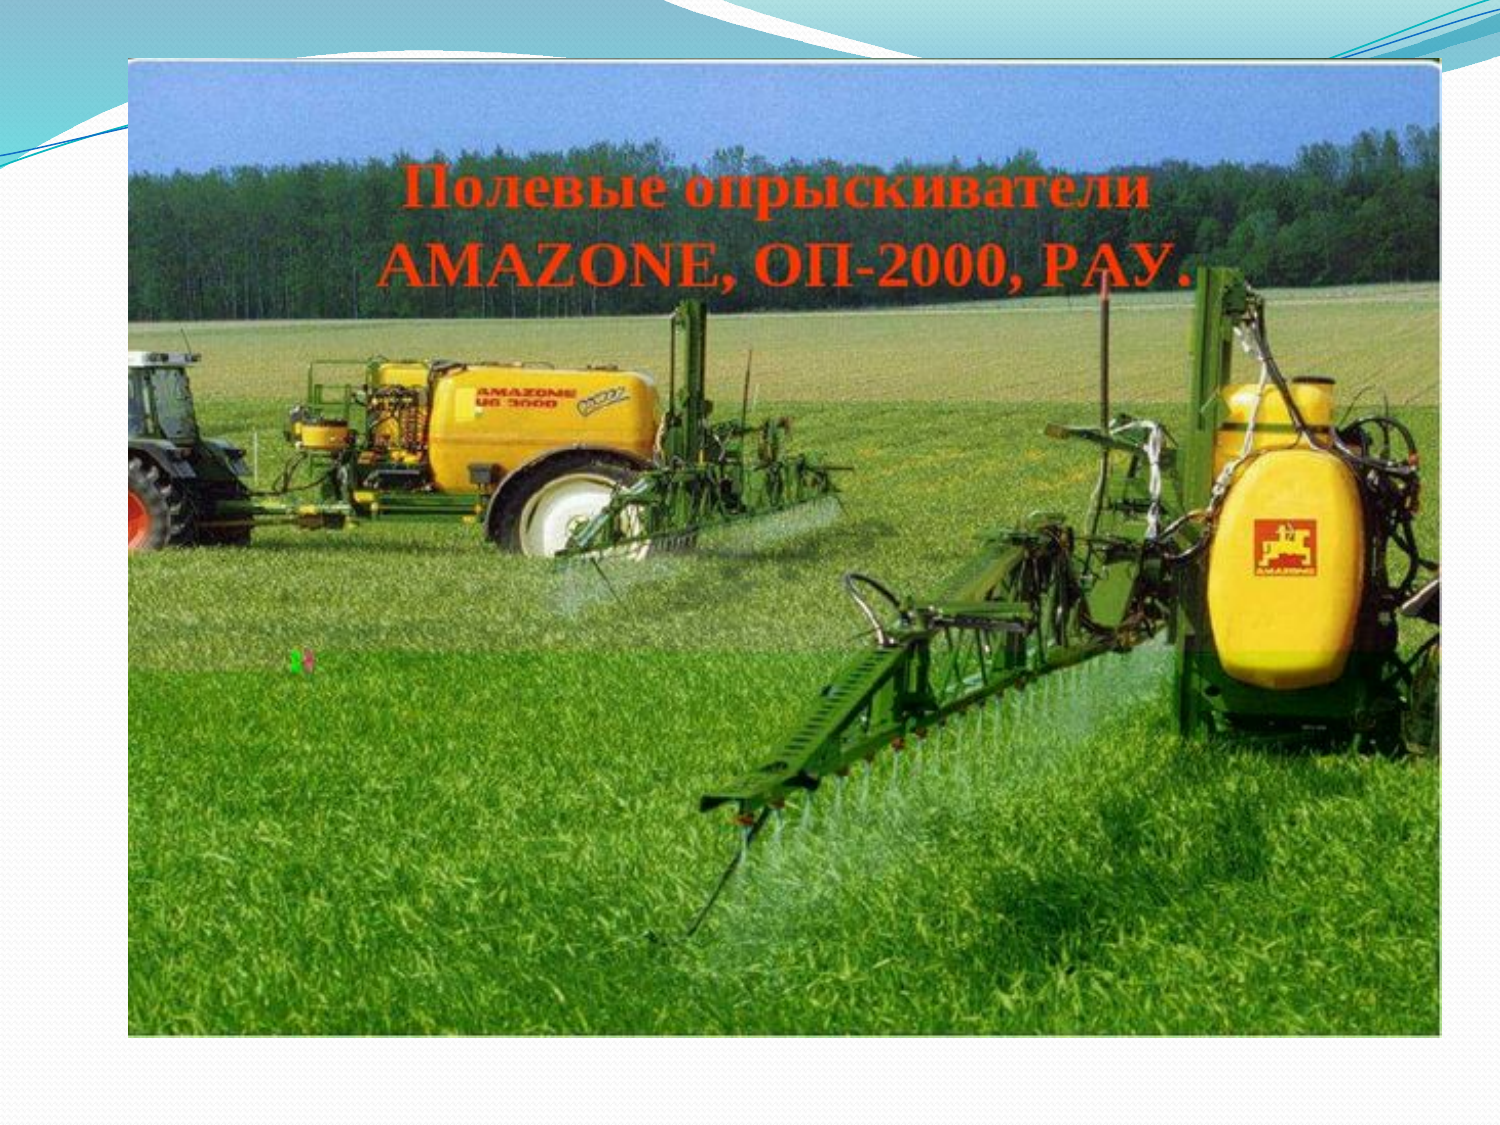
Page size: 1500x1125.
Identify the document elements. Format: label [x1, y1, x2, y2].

list [128, 58, 1442, 1038]
